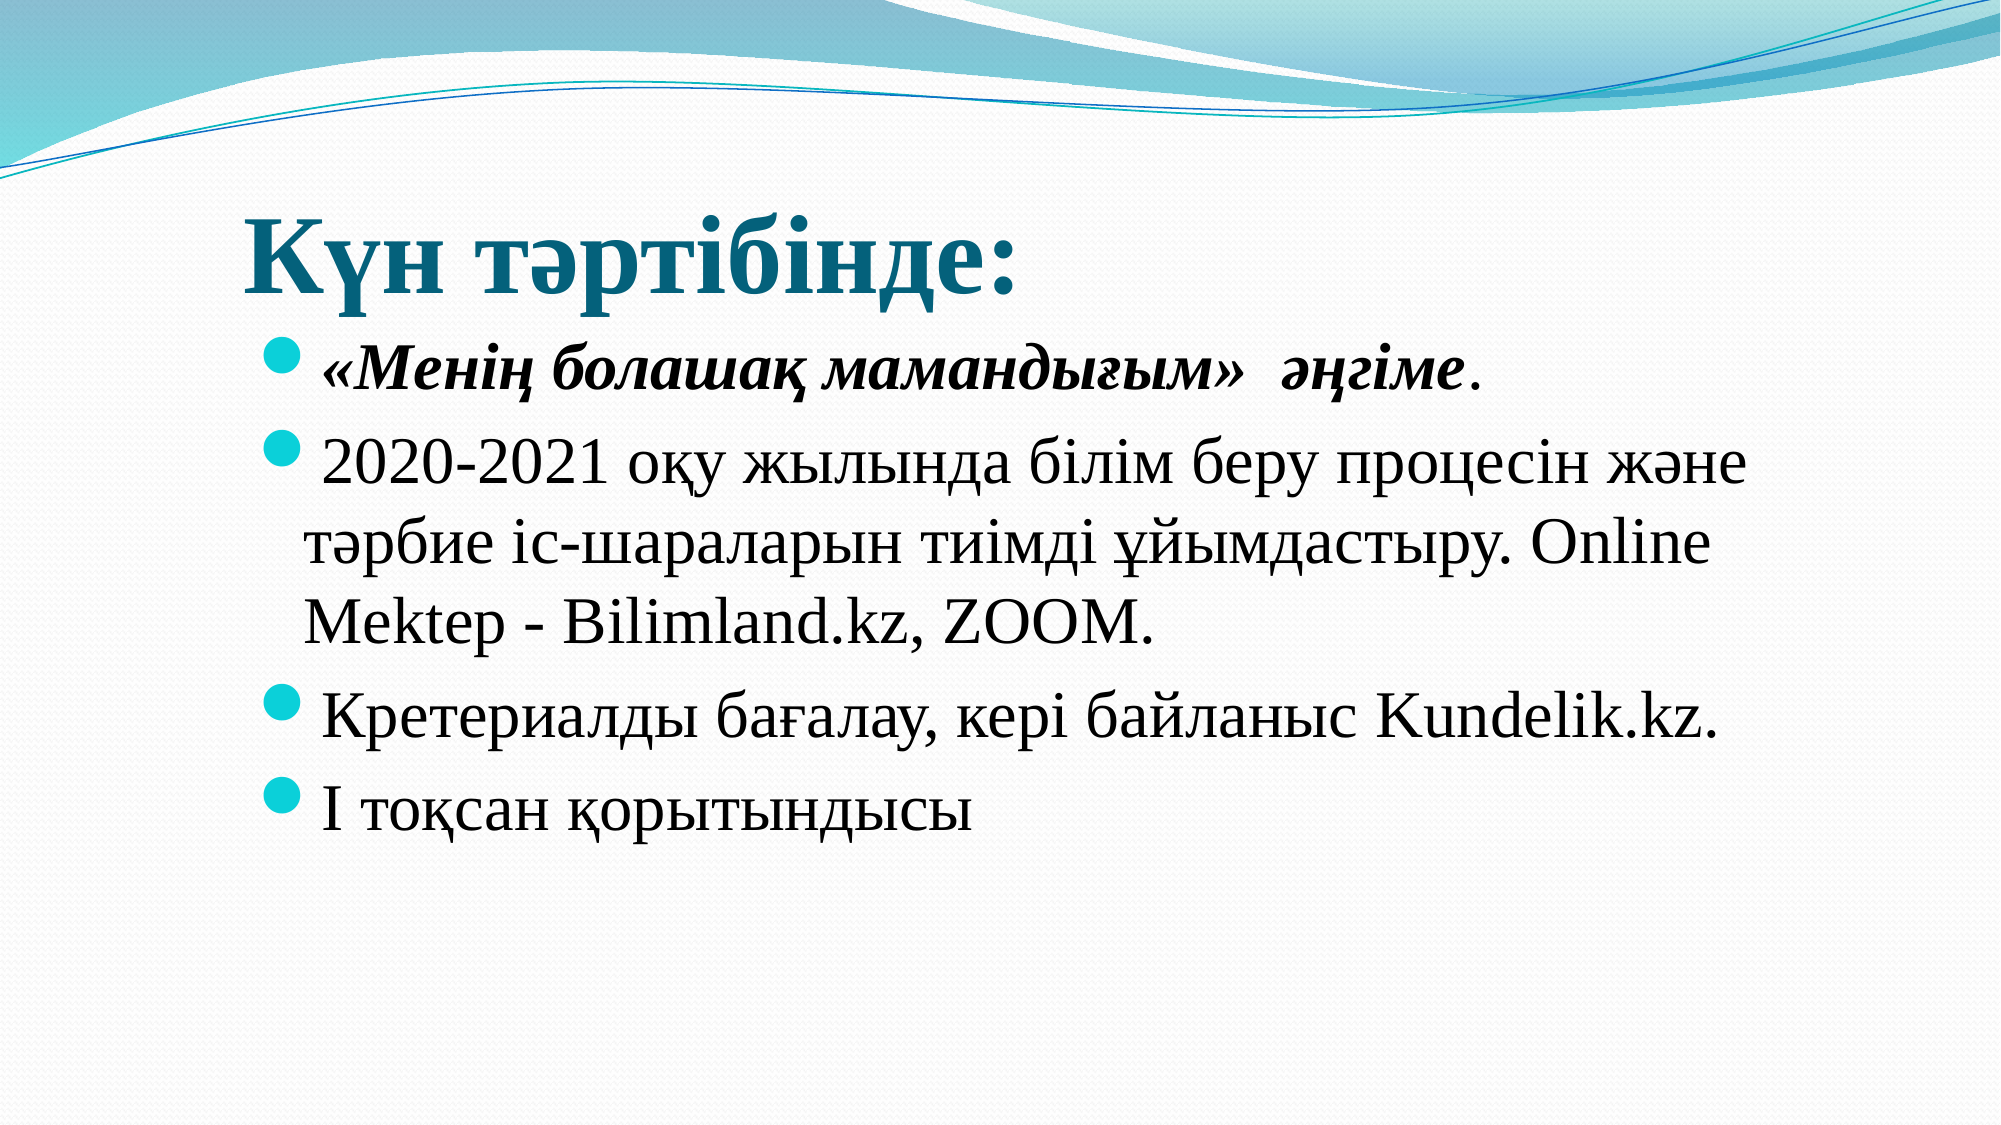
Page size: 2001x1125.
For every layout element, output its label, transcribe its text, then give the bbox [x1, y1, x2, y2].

list «Менің болашақ мамандығым» әңгіме. 2020-2021 оқу жылында білім беру процесін және тәрбие іс-шараларын тиімді ұйымдастыру. Online Mektep - Bilimland.kz, ZOOM. Кретериалды бағалау, кері байланыс Kundelik.kz. І тоқсан қорытындысы [243, 315, 1910, 950]
title Күн тәртібінде: [243, 112, 1887, 315]
